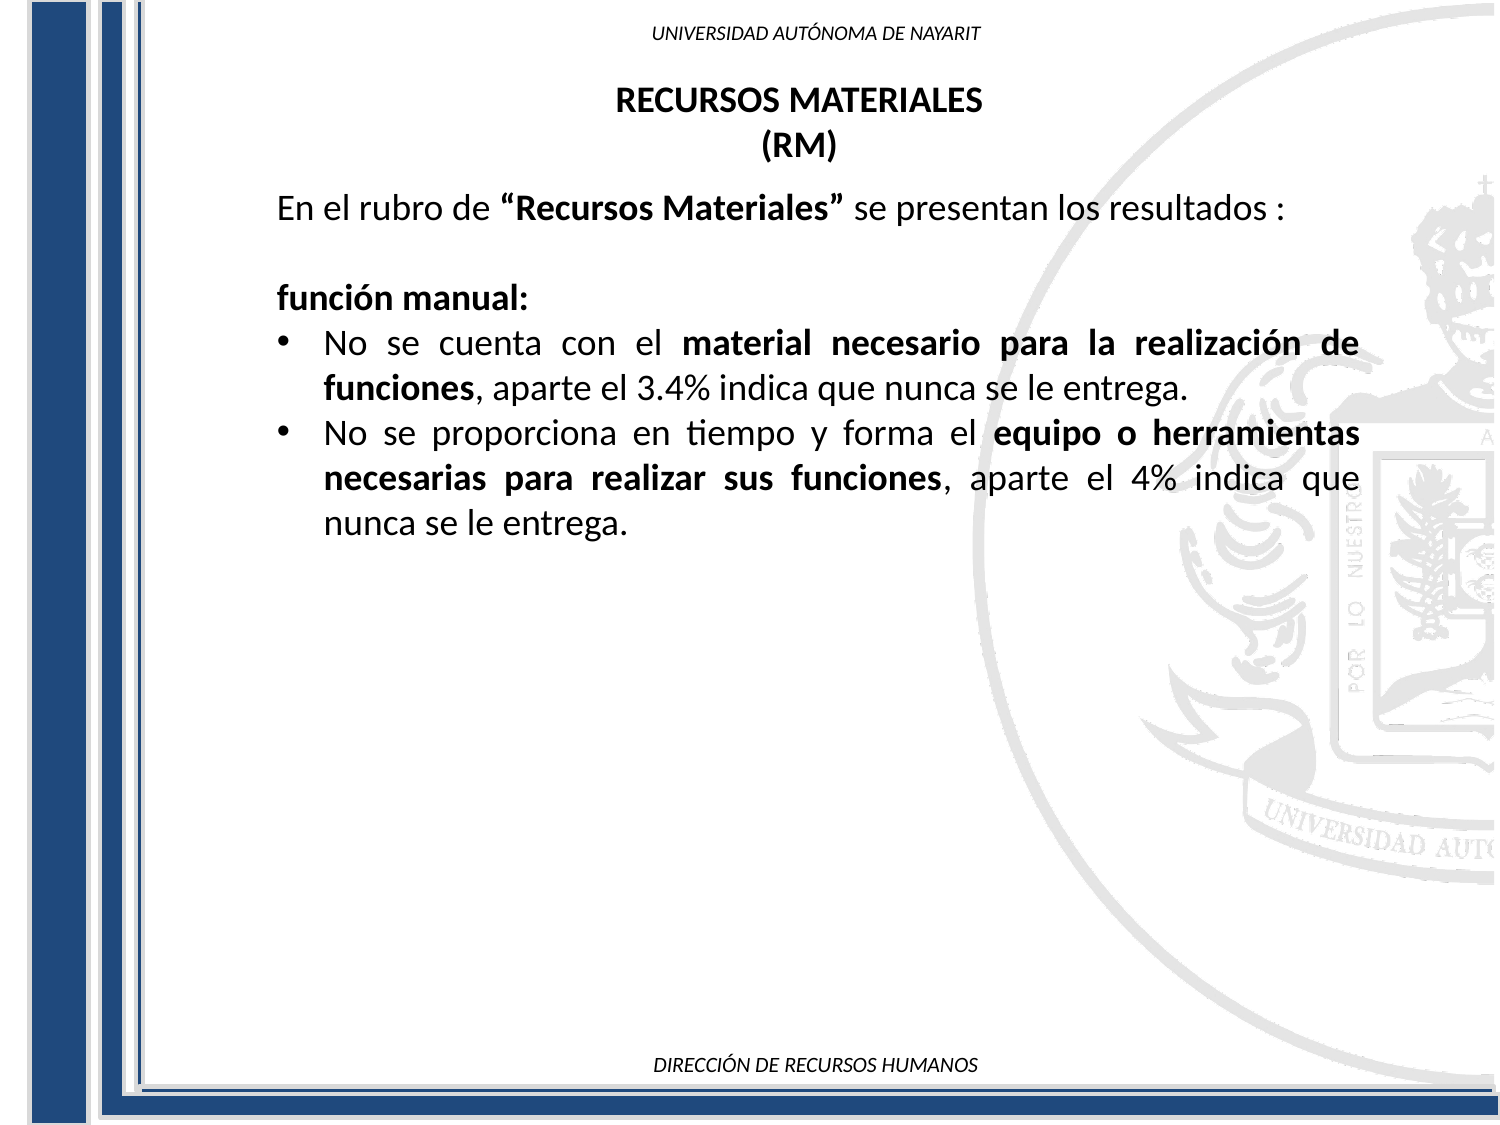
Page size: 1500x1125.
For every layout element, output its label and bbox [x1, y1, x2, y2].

text_box [29, 0, 1500, 1125]
